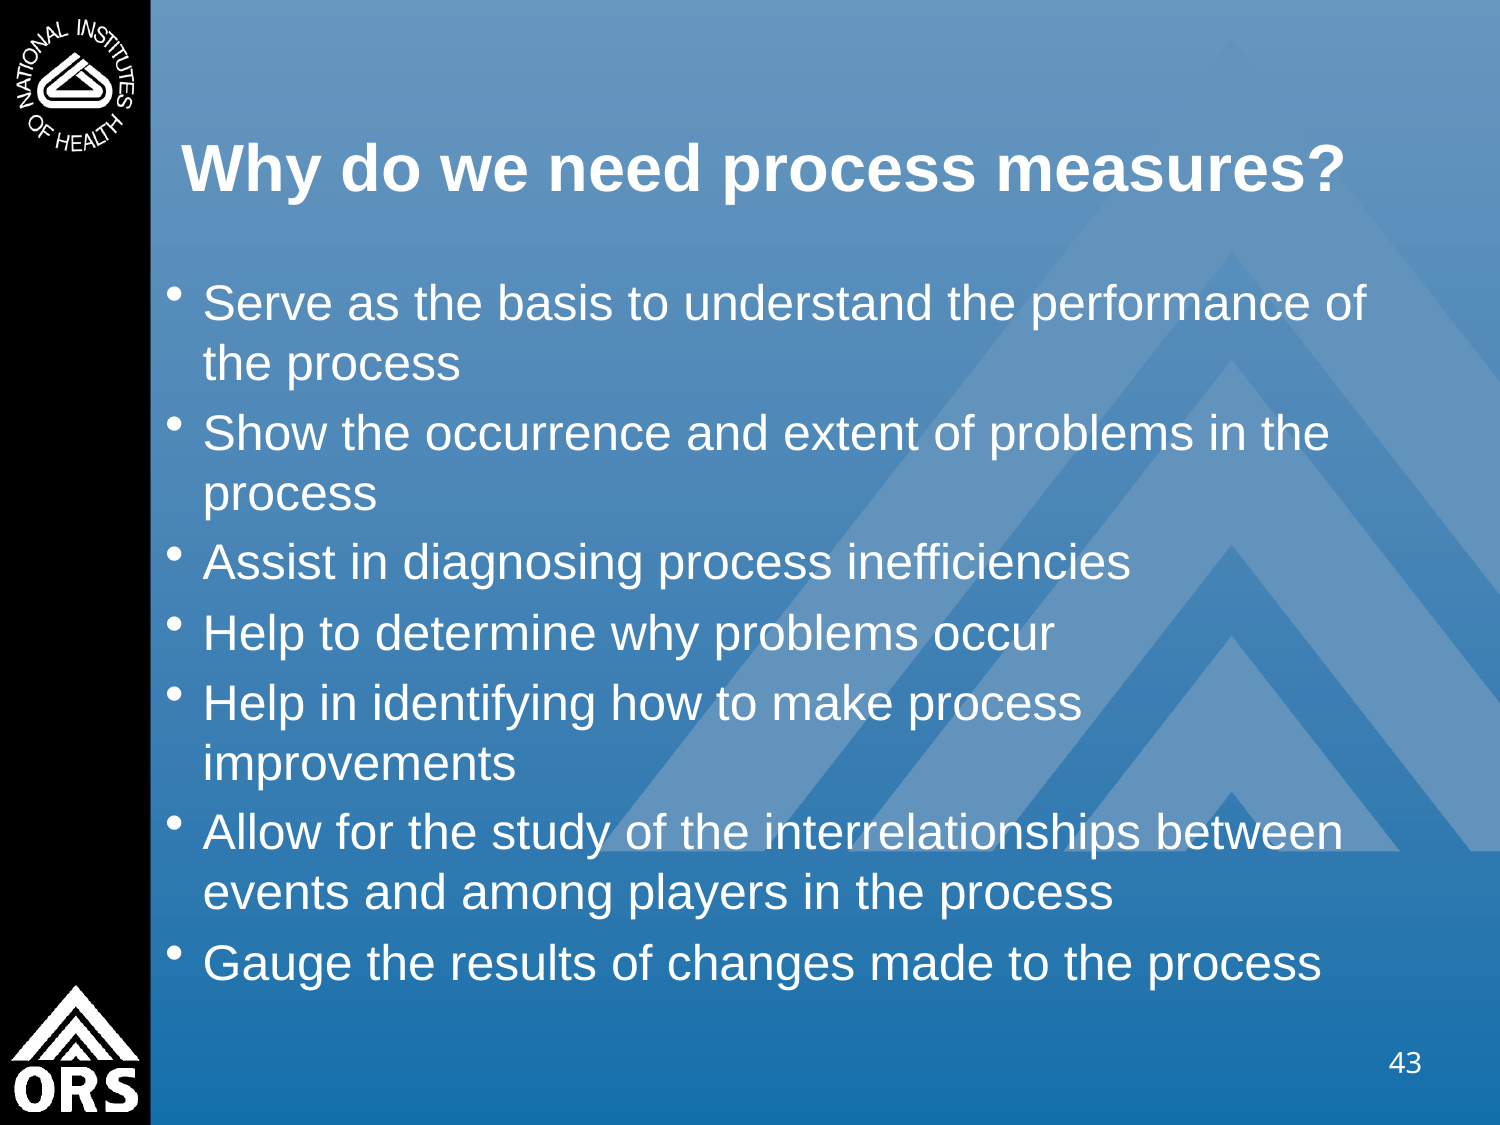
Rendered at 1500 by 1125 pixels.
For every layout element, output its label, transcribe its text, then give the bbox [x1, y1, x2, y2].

list Serve as the basis to understand the performance of the process Show the occurrence and extent of problems in the process Assist in diagnosing process inefficiencies Help to determine why problems occur Help in identifying how to make process improvements Allow for the study of the interrelationships between events and among players in the process Gauge the results of changes made to the process [150, 262, 1425, 1025]
slide_number 43 [1124, 1036, 1438, 1112]
picture [0, 0, 1500, 1125]
title Why do we need process measures? [166, 24, 1442, 213]
